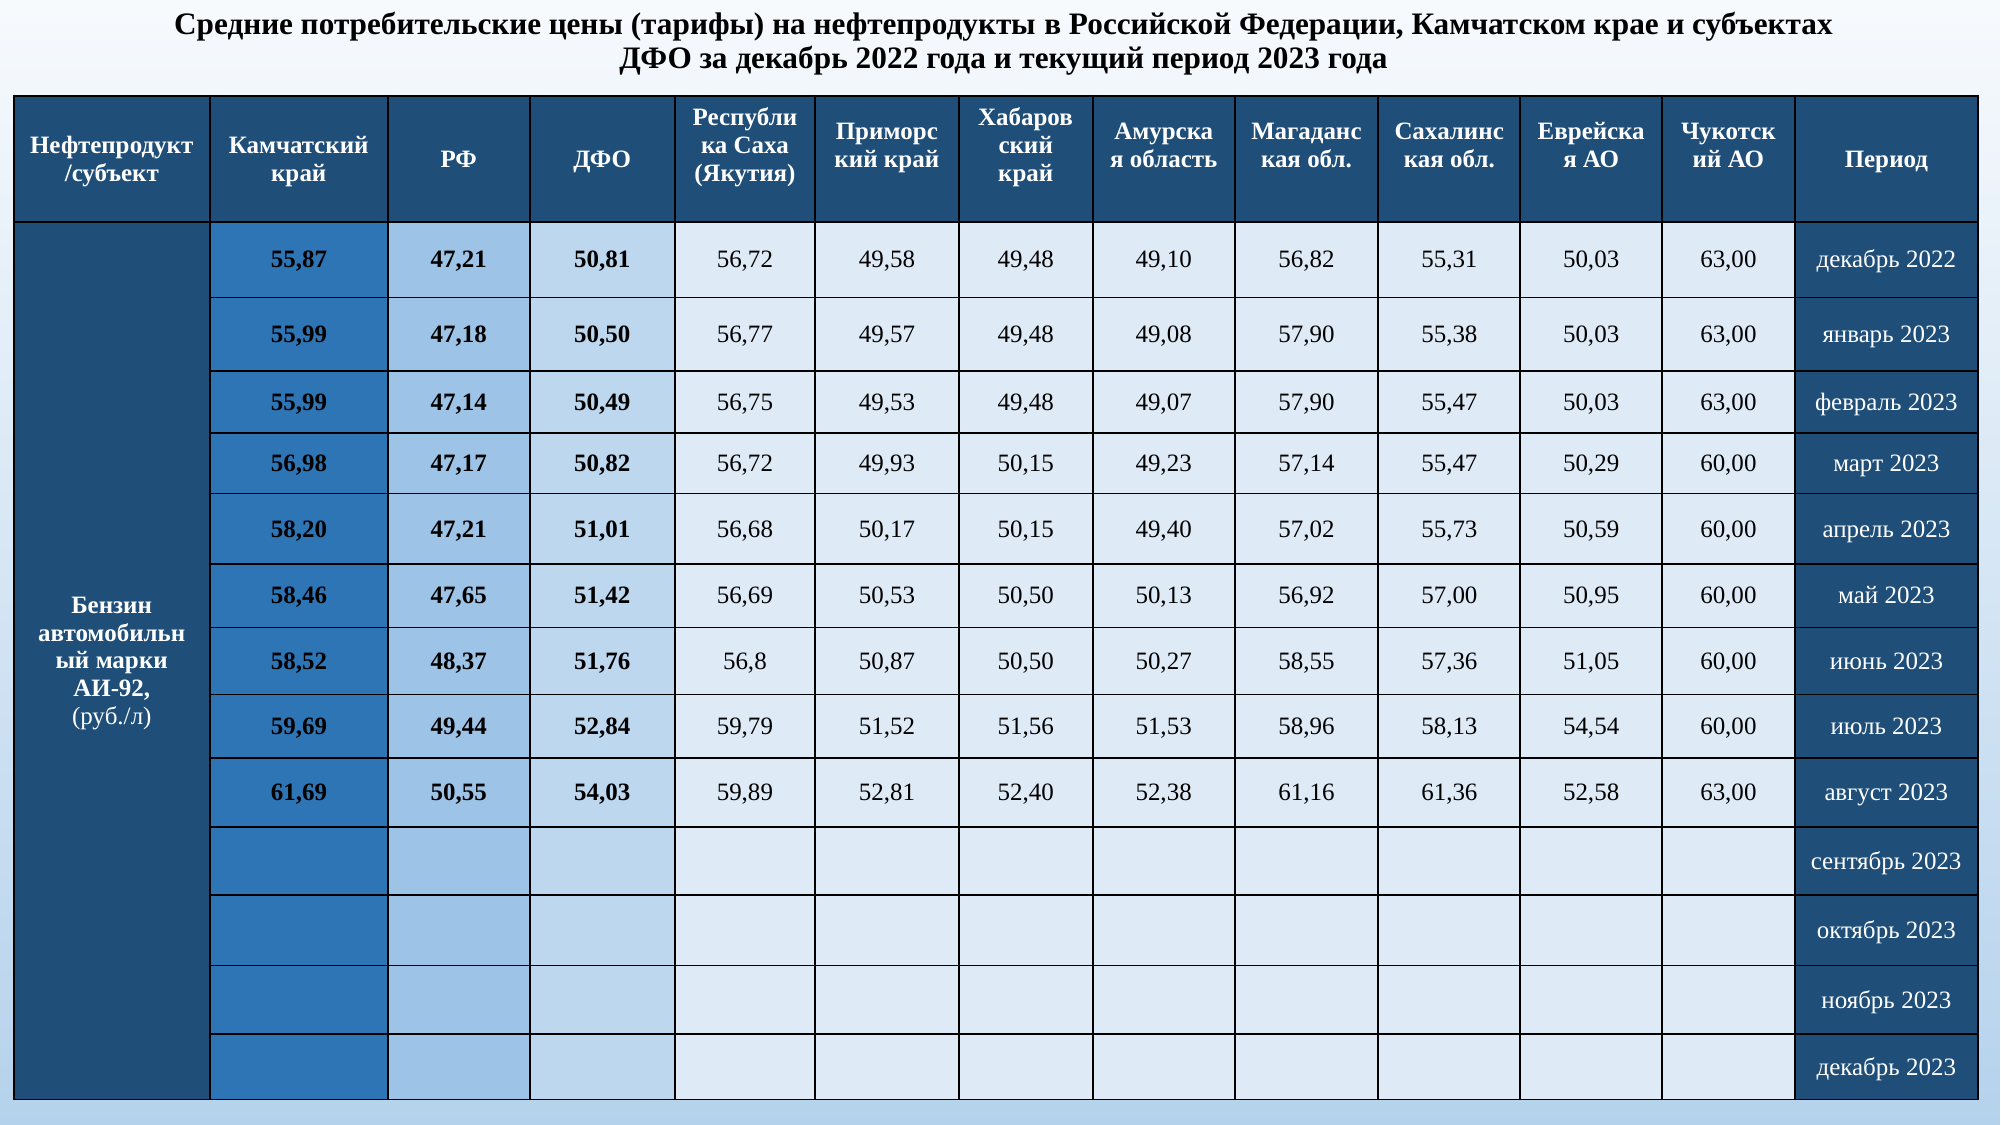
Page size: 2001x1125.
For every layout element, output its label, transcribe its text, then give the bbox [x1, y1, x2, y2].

table_cell 57,90 [1236, 298, 1377, 370]
table_cell [1379, 828, 1519, 894]
table_cell [816, 828, 958, 894]
table_cell 55,38 [1379, 298, 1519, 370]
table_cell [211, 1035, 387, 1099]
table_cell 49,57 [816, 298, 958, 370]
table_cell июнь 2023 [1796, 628, 1977, 694]
table_cell 47,14 [389, 372, 529, 432]
table_cell 58,20 [211, 494, 387, 563]
table_cell [816, 1035, 958, 1099]
table_cell 49,48 [960, 372, 1092, 432]
table_header Амурская область [1094, 97, 1234, 221]
table_cell [1094, 966, 1234, 1033]
table_header Сахалинская обл. [1379, 97, 1519, 221]
table_cell 56,75 [676, 372, 814, 432]
table_cell 50,50 [960, 628, 1092, 694]
table_cell 49,93 [816, 434, 958, 493]
table_cell 59,89 [676, 759, 814, 826]
table_cell 49,40 [1094, 494, 1234, 563]
table_cell 49,10 [1094, 223, 1234, 297]
table_cell [1663, 896, 1794, 965]
table_cell 51,56 [960, 695, 1092, 757]
table_cell 57,02 [1236, 494, 1377, 563]
table_cell 56,8 [676, 628, 814, 694]
table_cell 47,18 [389, 298, 529, 370]
table_cell 51,05 [1521, 628, 1661, 694]
table_cell 49,08 [1094, 298, 1234, 370]
table_cell 49,53 [816, 372, 958, 432]
table_cell 63,00 [1663, 372, 1794, 432]
table_cell 54,54 [1521, 695, 1661, 757]
table_cell [960, 966, 1092, 1033]
table_cell 56,69 [676, 565, 814, 627]
table_cell 57,36 [1379, 628, 1519, 694]
table_cell [531, 966, 674, 1033]
table_cell [1236, 828, 1377, 894]
table_cell [531, 1035, 674, 1099]
table_cell [1379, 1035, 1519, 1099]
table_cell сентябрь 2023 [1796, 828, 1977, 894]
table_cell май 2023 [1796, 565, 1977, 627]
table_header РФ [389, 97, 529, 221]
table_cell 55,99 [211, 372, 387, 432]
table_cell [1379, 896, 1519, 965]
table_cell 58,55 [1236, 628, 1377, 694]
table_cell [211, 896, 387, 965]
table_header Хабаровский край [960, 97, 1092, 221]
table_cell [816, 966, 958, 1033]
table_cell [676, 896, 814, 965]
table_cell 55,47 [1379, 372, 1519, 432]
table_cell 57,14 [1236, 434, 1377, 493]
table_cell [960, 1035, 1092, 1099]
table_cell 50,17 [816, 494, 958, 563]
table_cell [1379, 966, 1519, 1033]
table_cell [211, 828, 387, 894]
table_cell 56,82 [1236, 223, 1377, 297]
table_cell [960, 896, 1092, 965]
table_cell 58,52 [211, 628, 387, 694]
table_cell 52,58 [1521, 759, 1661, 826]
table_cell 48,37 [389, 628, 529, 694]
table_cell 50,03 [1521, 223, 1661, 297]
table_cell 49,48 [960, 298, 1092, 370]
table_cell [1236, 1035, 1377, 1099]
table_header Республика Саха (Якутия) [676, 97, 814, 221]
table_cell [676, 828, 814, 894]
table_cell 61,16 [1236, 759, 1377, 826]
table_cell 50,13 [1094, 565, 1234, 627]
table_cell 56,72 [676, 223, 814, 297]
table_cell 63,00 [1663, 759, 1794, 826]
table_cell 63,00 [1663, 298, 1794, 370]
table_cell 56,98 [211, 434, 387, 493]
table_cell 55,31 [1379, 223, 1519, 297]
table_cell 52,84 [531, 695, 674, 757]
table_cell 56,92 [1236, 565, 1377, 627]
table_cell [1521, 896, 1661, 965]
table_cell 60,00 [1663, 494, 1794, 563]
table_header ДФО [531, 97, 674, 221]
table_cell 57,00 [1379, 565, 1519, 627]
table_cell [1521, 966, 1661, 1033]
table_cell 61,69 [211, 759, 387, 826]
table_cell август 2023 [1796, 759, 1977, 826]
table_cell 47,21 [389, 223, 529, 297]
table_cell 61,36 [1379, 759, 1519, 826]
table_cell [389, 828, 529, 894]
table_cell 50,49 [531, 372, 674, 432]
table_cell 51,52 [816, 695, 958, 757]
table_cell 52,38 [1094, 759, 1234, 826]
table_cell 55,47 [1379, 434, 1519, 493]
table_cell 60,00 [1663, 695, 1794, 757]
table_cell [1094, 896, 1234, 965]
table_cell 50,59 [1521, 494, 1661, 563]
table_cell апрель 2023 [1796, 494, 1977, 563]
table_header Чукотский АО [1663, 97, 1794, 221]
table_cell 49,58 [816, 223, 958, 297]
table_cell 59,79 [676, 695, 814, 757]
table_cell 60,00 [1663, 628, 1794, 694]
table_cell [1521, 828, 1661, 894]
table_cell 55,73 [1379, 494, 1519, 563]
table_cell [1236, 896, 1377, 965]
table_header Нефтепродукт/субъект [15, 97, 209, 221]
table_cell [1663, 966, 1794, 1033]
table_cell 57,90 [1236, 372, 1377, 432]
table_cell июль 2023 [1796, 695, 1977, 757]
table_cell 50,15 [960, 494, 1092, 563]
table_cell [389, 896, 529, 965]
table_cell 47,21 [389, 494, 529, 563]
title Средние потребительские цены (тарифы) на нефтепродукты в Российской Федерации, Камчатском крае и субъектах ДФО за декабрь 2022 года и текущий период 2023 года [137, 0, 1871, 83]
table_cell 52,81 [816, 759, 958, 826]
table_cell 52,40 [960, 759, 1092, 826]
table_cell 51,42 [531, 565, 674, 627]
table_cell Бензин автомобильный марки АИ-92, (руб./л) [15, 223, 209, 1099]
table_cell март 2023 [1796, 434, 1977, 493]
table_cell 60,00 [1663, 565, 1794, 627]
table_cell ноябрь 2023 [1796, 966, 1977, 1033]
table_cell [1094, 1035, 1234, 1099]
table_cell 55,87 [211, 223, 387, 297]
table_cell [531, 896, 674, 965]
table_cell 50,81 [531, 223, 674, 297]
table_cell [1521, 1035, 1661, 1099]
table_cell 56,77 [676, 298, 814, 370]
table_cell 50,29 [1521, 434, 1661, 493]
table_cell 49,44 [389, 695, 529, 757]
table_cell [816, 896, 958, 965]
table_cell 50,03 [1521, 298, 1661, 370]
table_cell [960, 828, 1092, 894]
table_cell 50,27 [1094, 628, 1234, 694]
table_cell 50,15 [960, 434, 1092, 493]
table_header Приморский край [816, 97, 958, 221]
table_cell 56,68 [676, 494, 814, 563]
table_cell [531, 828, 674, 894]
table_cell [1236, 966, 1377, 1033]
table_cell 50,53 [816, 565, 958, 627]
table_cell 47,17 [389, 434, 529, 493]
table_cell [389, 1035, 529, 1099]
table_cell [1094, 828, 1234, 894]
table_cell [676, 966, 814, 1033]
table_cell 49,07 [1094, 372, 1234, 432]
table_cell 49,23 [1094, 434, 1234, 493]
table_cell 50,50 [531, 298, 674, 370]
table_cell 60,00 [1663, 434, 1794, 493]
table_cell 51,53 [1094, 695, 1234, 757]
table_header Магаданская обл. [1236, 97, 1377, 221]
table_cell 56,72 [676, 434, 814, 493]
table_cell 58,13 [1379, 695, 1519, 757]
table_cell [211, 966, 387, 1033]
table_header Камчатский край [211, 97, 387, 221]
table_cell 54,03 [531, 759, 674, 826]
table_header Период [1796, 97, 1977, 221]
table_cell 58,96 [1236, 695, 1377, 757]
table_cell 50,95 [1521, 565, 1661, 627]
table_cell 50,87 [816, 628, 958, 694]
table_cell [1663, 1035, 1794, 1099]
table_cell [389, 966, 529, 1033]
table_cell декабрь 2023 [1796, 1035, 1977, 1099]
table_cell 50,50 [960, 565, 1092, 627]
table_cell декабрь 2022 [1796, 223, 1977, 297]
table_cell 51,01 [531, 494, 674, 563]
table_cell октябрь 2023 [1796, 896, 1977, 965]
table_cell 49,48 [960, 223, 1092, 297]
table_cell 63,00 [1663, 223, 1794, 297]
table_cell 50,82 [531, 434, 674, 493]
table_cell январь 2023 [1796, 298, 1977, 370]
table_header Еврейская АО [1521, 97, 1661, 221]
table_cell 58,46 [211, 565, 387, 627]
table_cell 50,55 [389, 759, 529, 826]
table_cell 51,76 [531, 628, 674, 694]
table_cell 47,65 [389, 565, 529, 627]
table_cell [1663, 828, 1794, 894]
table_cell 50,03 [1521, 372, 1661, 432]
table_cell февраль 2023 [1796, 372, 1977, 432]
table_cell 59,69 [211, 695, 387, 757]
table_cell 55,99 [211, 298, 387, 370]
table_cell [676, 1035, 814, 1099]
